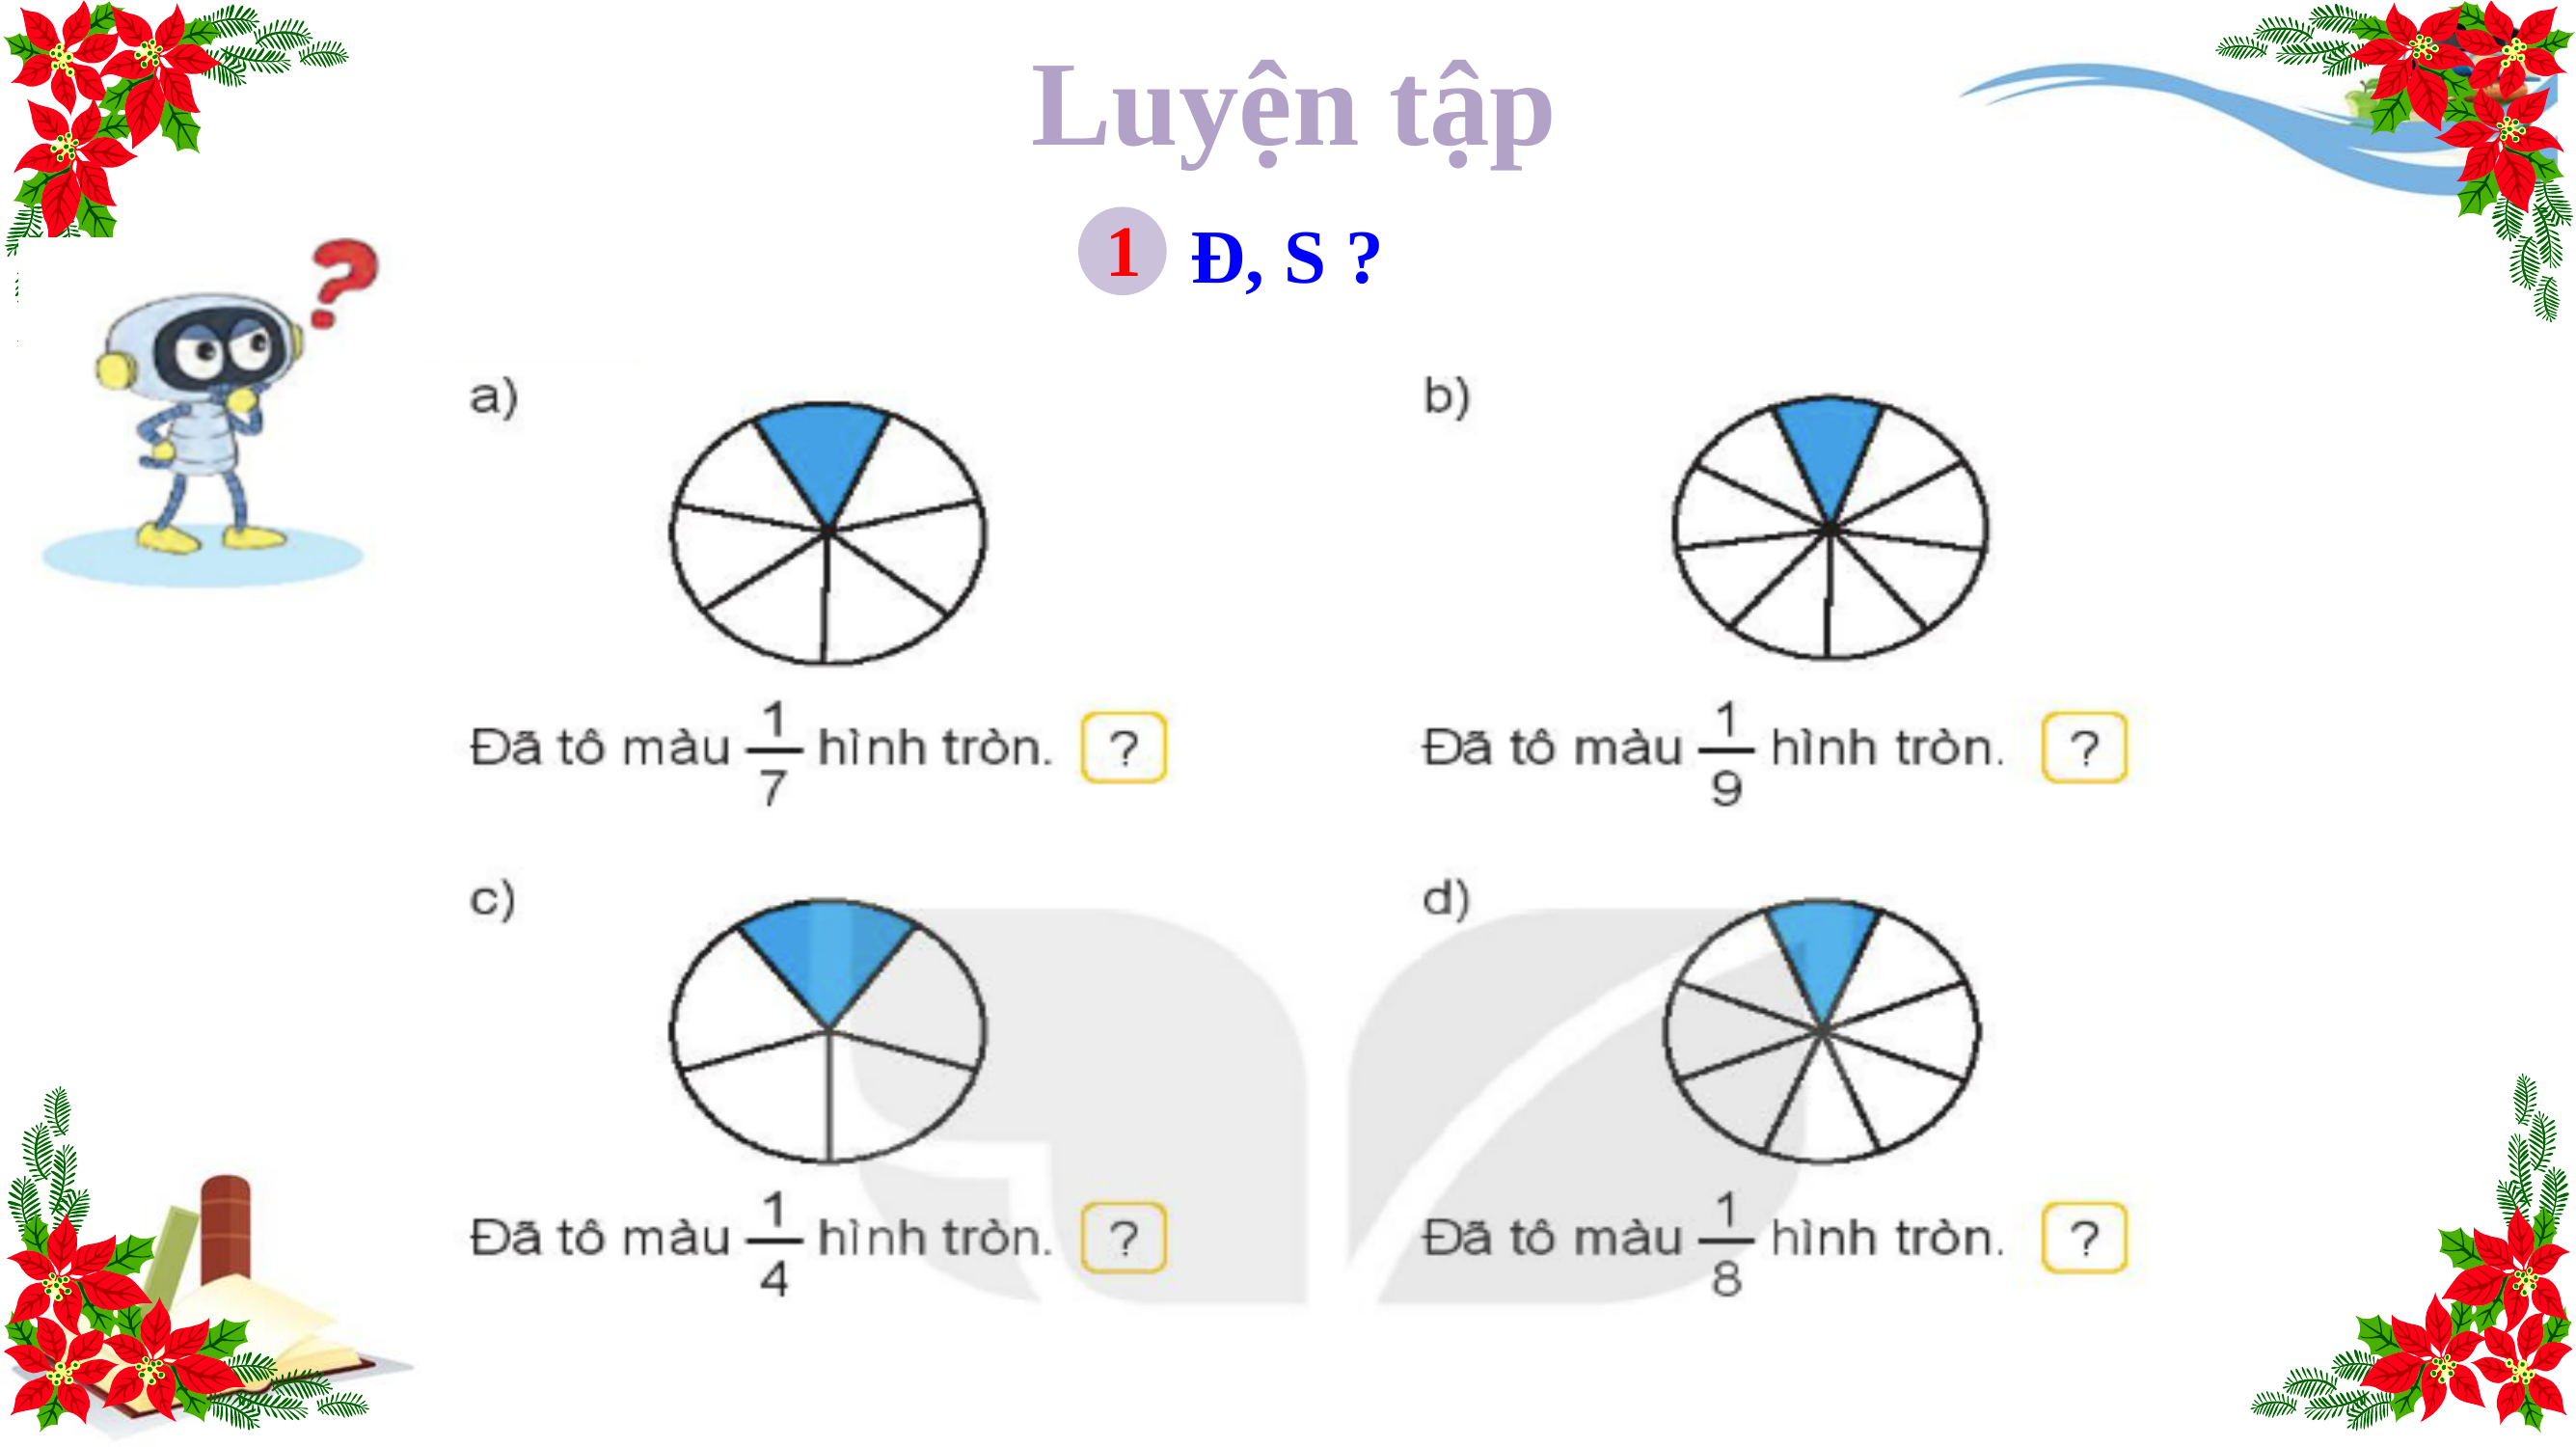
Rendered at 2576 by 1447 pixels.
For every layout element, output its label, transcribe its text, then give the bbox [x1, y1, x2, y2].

picture [0, 0, 2576, 1447]
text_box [1079, 196, 1420, 308]
text_box Luyện tập [1017, 17, 1573, 177]
